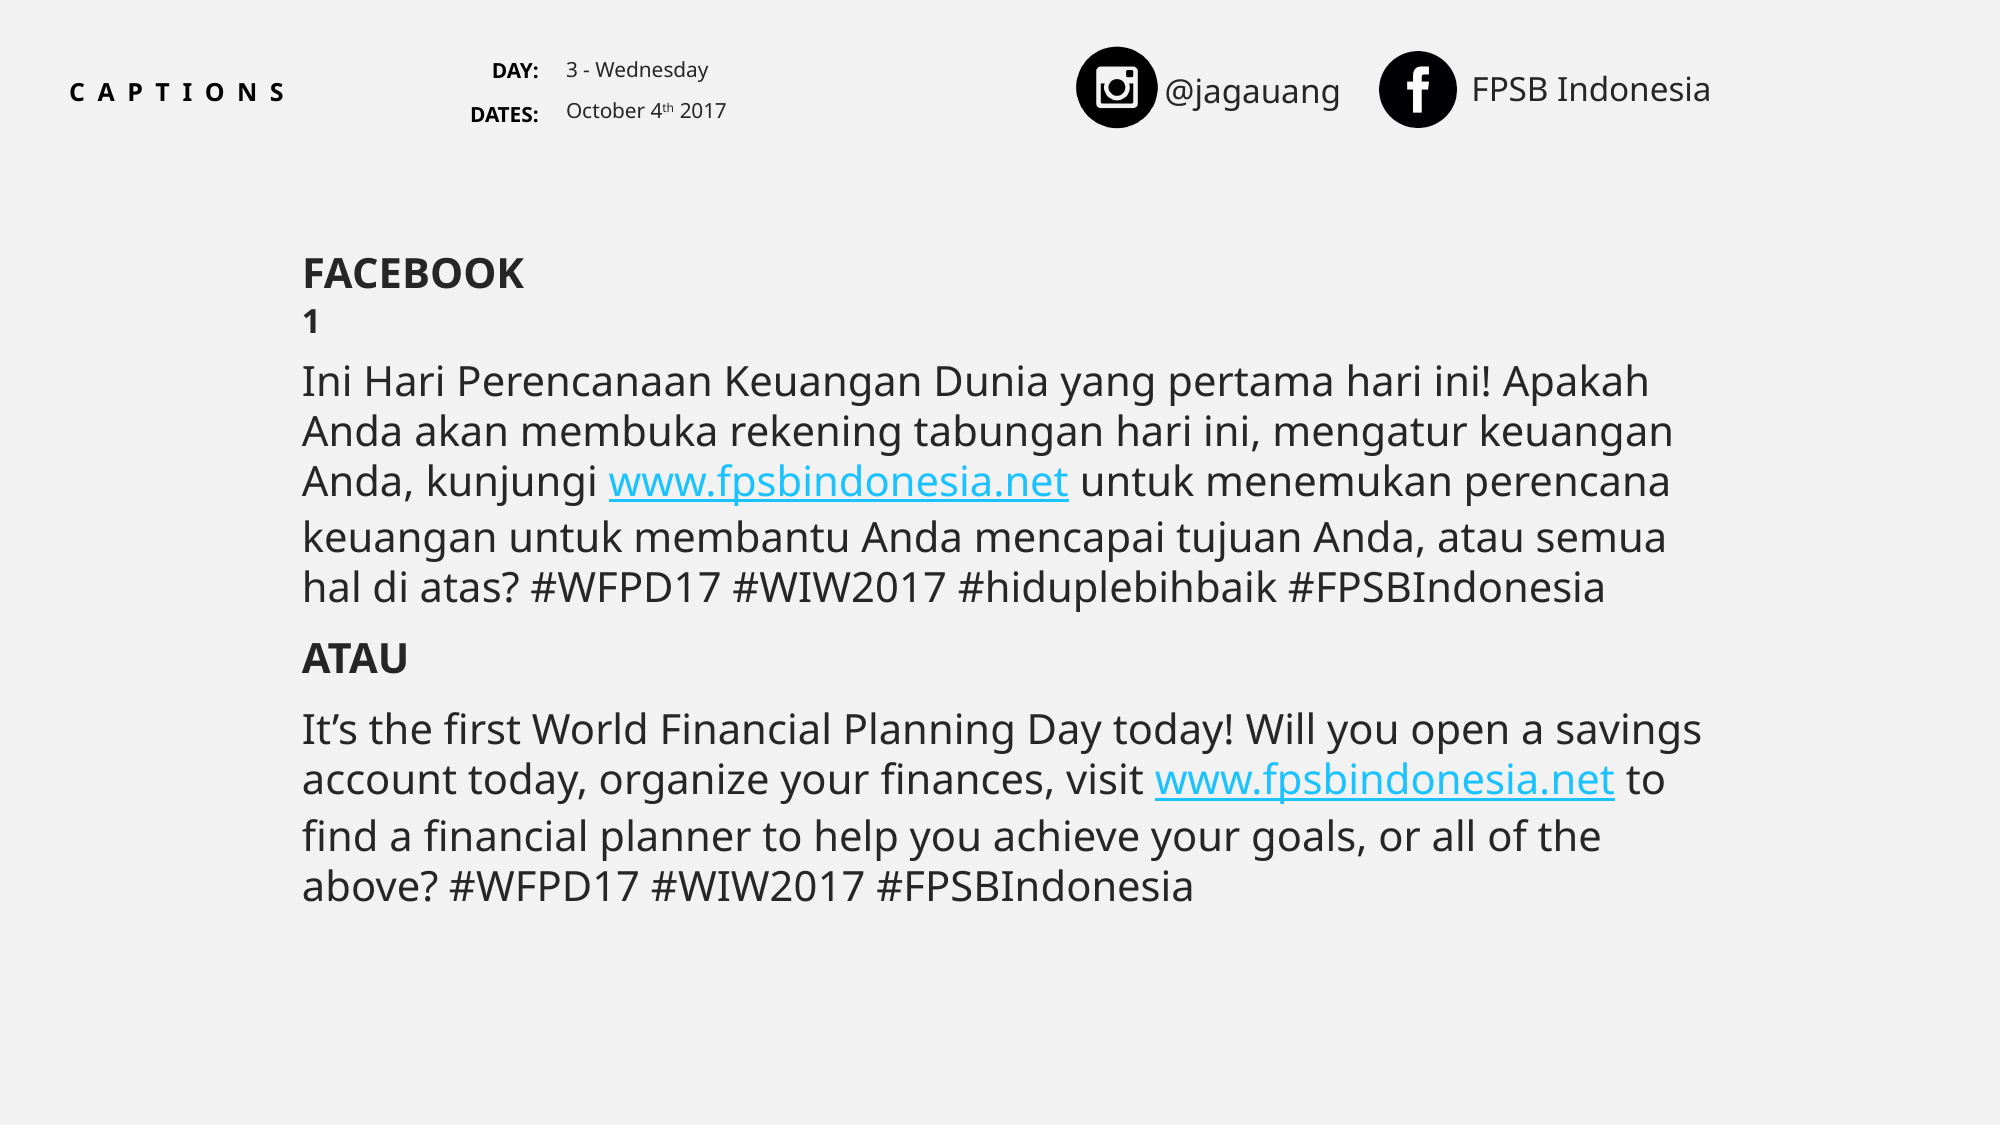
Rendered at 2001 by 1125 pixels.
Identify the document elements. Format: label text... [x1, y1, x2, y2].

list 3 - Wednesday [551, 48, 1050, 91]
list FPSB Indonesia [1457, 61, 1752, 117]
list @jagauang [1163, 63, 1379, 117]
picture [1072, 41, 1163, 132]
picture [1379, 51, 1457, 128]
list Ini Hari Perencanaan Keuangan Dunia yang pertama hari ini! Apakah Anda akan membuka rekening tabungan hari ini, mengatur keuangan Anda, kunjungi www.fpsbindonesia.net untuk menemukan perencana keuangan untuk membantu Anda mencapai tujuan Anda, atau semua hal di atas? #WFPD17 #WIW2017 #hiduplebihbaik #FPSBIndonesia ATAU It’s the first World Financial Planning Day today! Will you open a savings account today, organize your finances, visit www.fpsbindonesia.net to find a financial planner to help you achieve your goals, or all of the above? #WFPD17 #WIW2017 #FPSBIndonesia [286, 346, 1724, 483]
list FACEBOOK [287, 239, 724, 283]
list 1 [286, 293, 785, 337]
list October 4th 2017 [551, 91, 1050, 132]
